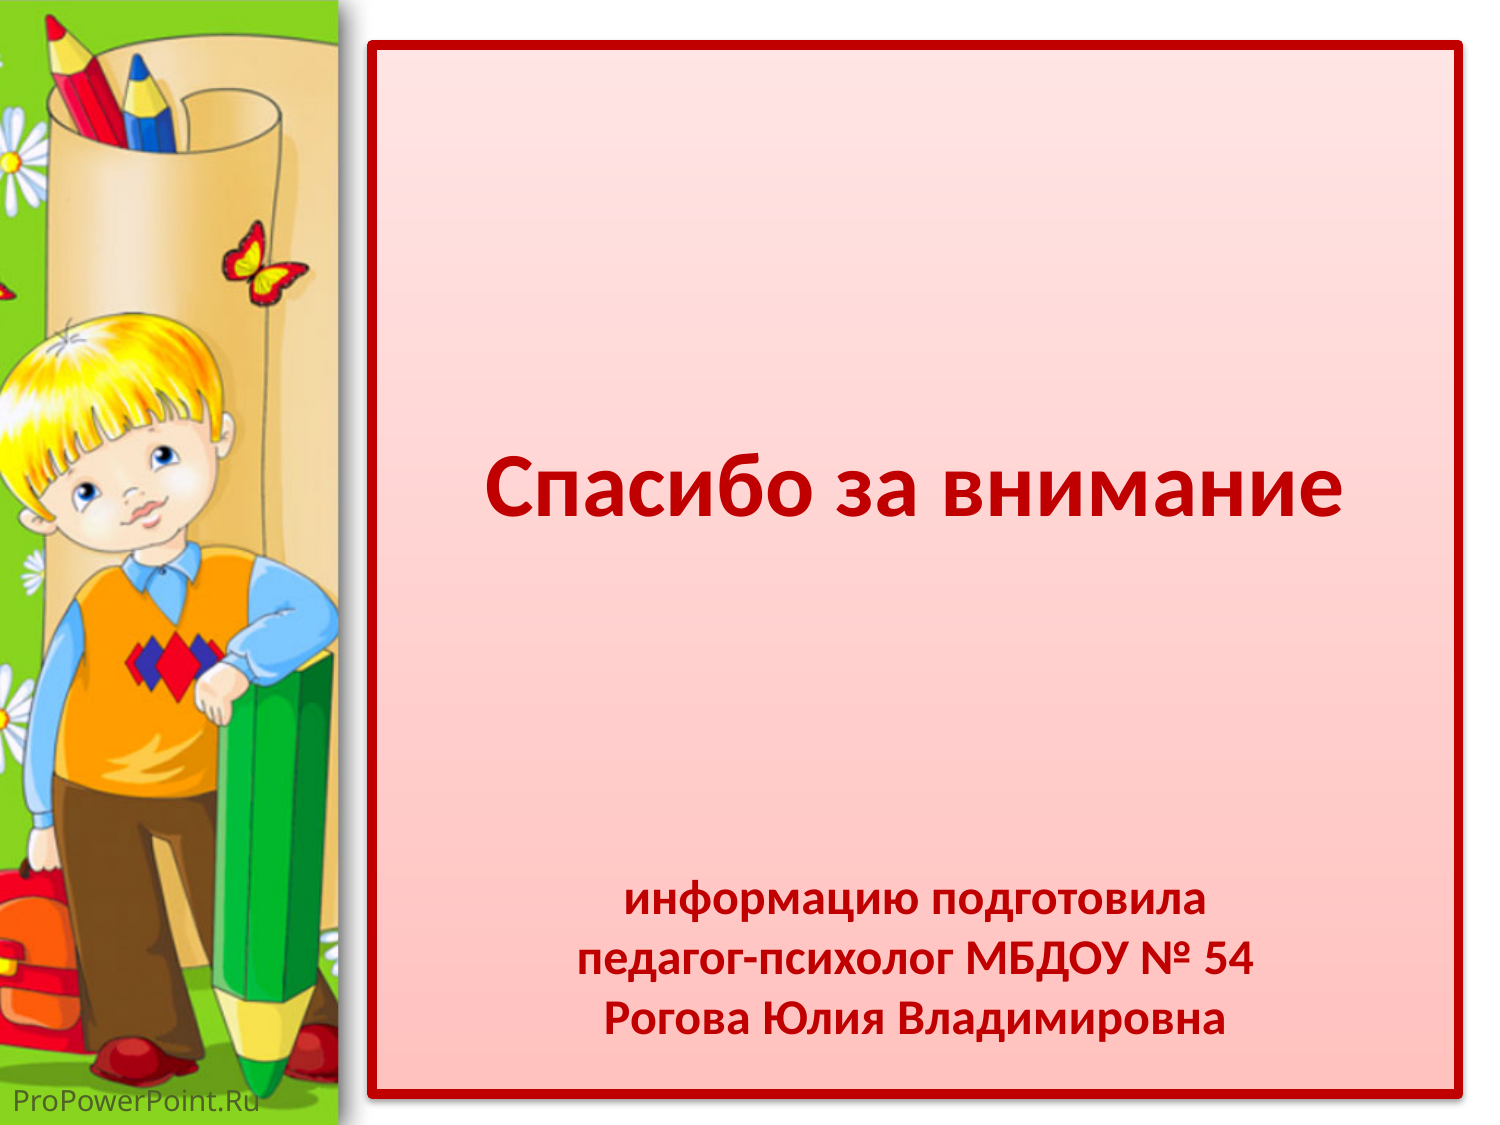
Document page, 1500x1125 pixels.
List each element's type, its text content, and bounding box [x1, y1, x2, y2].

picture [0, 0, 1500, 1125]
title Спасибо за внимание информацию подготовила педагог-психолог МБДОУ № 54 Рогова Юлия Владимировна [371, 44, 1460, 1095]
